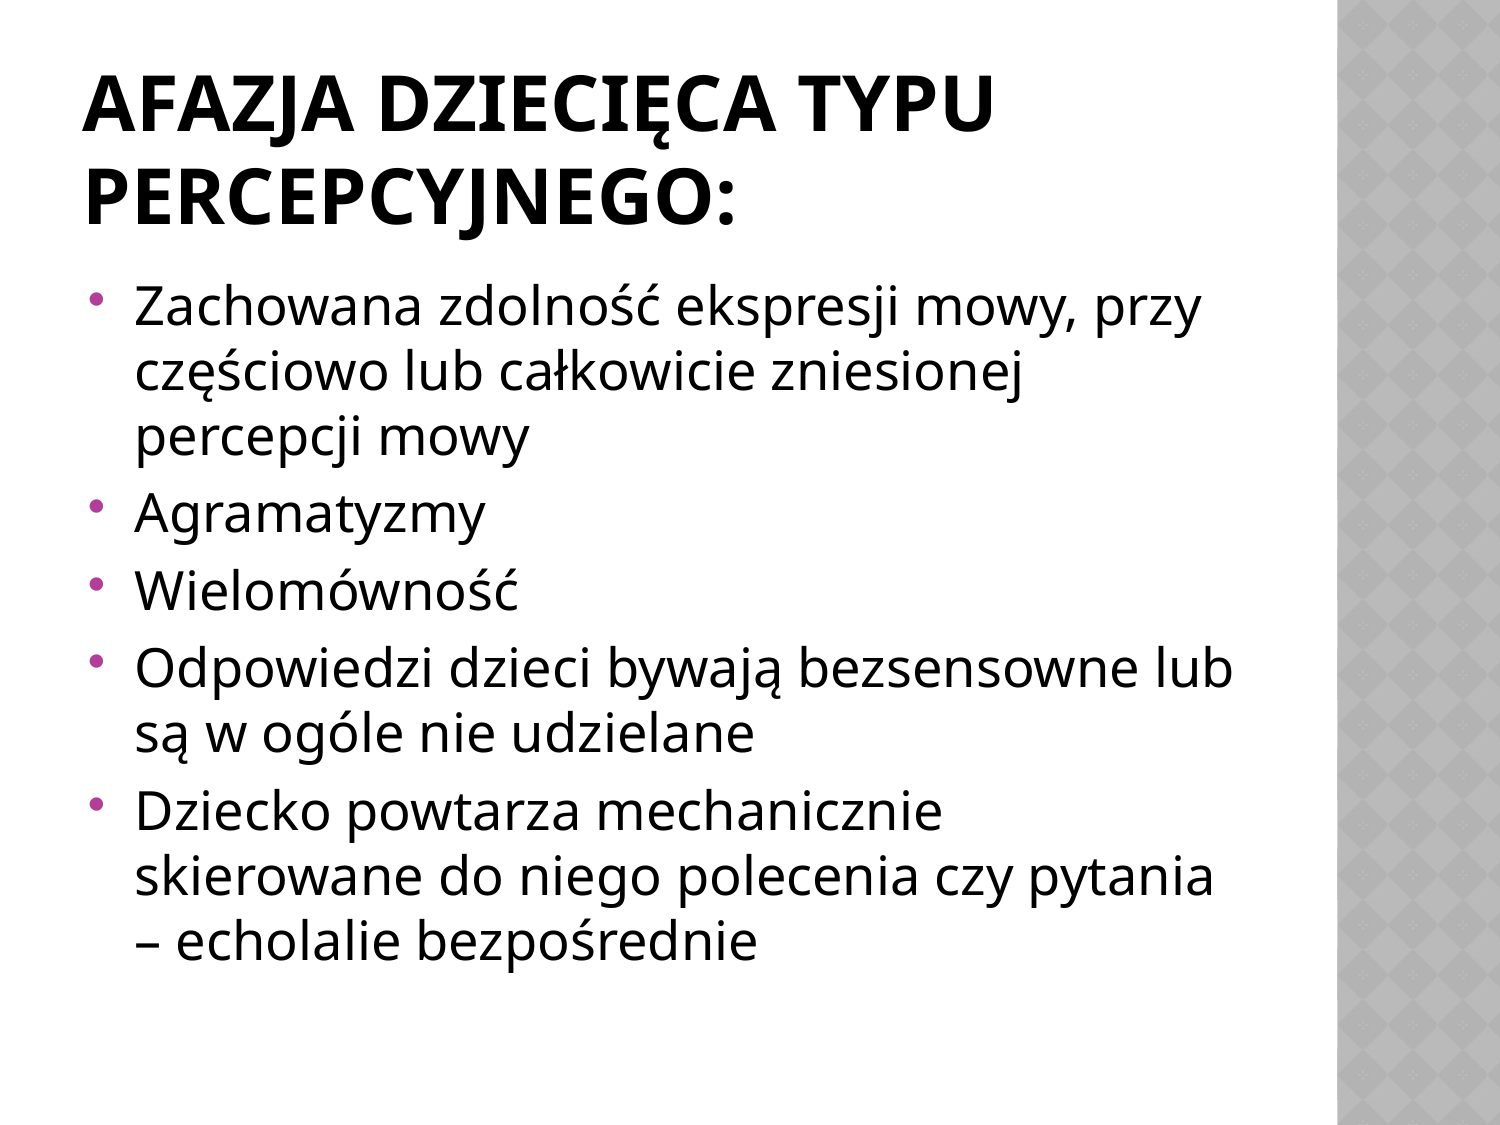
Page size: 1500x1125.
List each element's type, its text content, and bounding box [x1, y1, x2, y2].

list Zachowana zdolność ekspresji mowy, przy częściowo lub całkowicie zniesionej percepcji mowy Agramatyzmy Wielomówność Odpowiedzi dzieci bywają bezsensowne lub są w ogóle nie udzielane Dziecko powtarza mechanicznie skierowane do niego polecenia czy pytania – echolalie bezpośrednie [75, 264, 1263, 1059]
title Afazja dziecięca typu percepcyjnego: [75, 52, 1263, 240]
